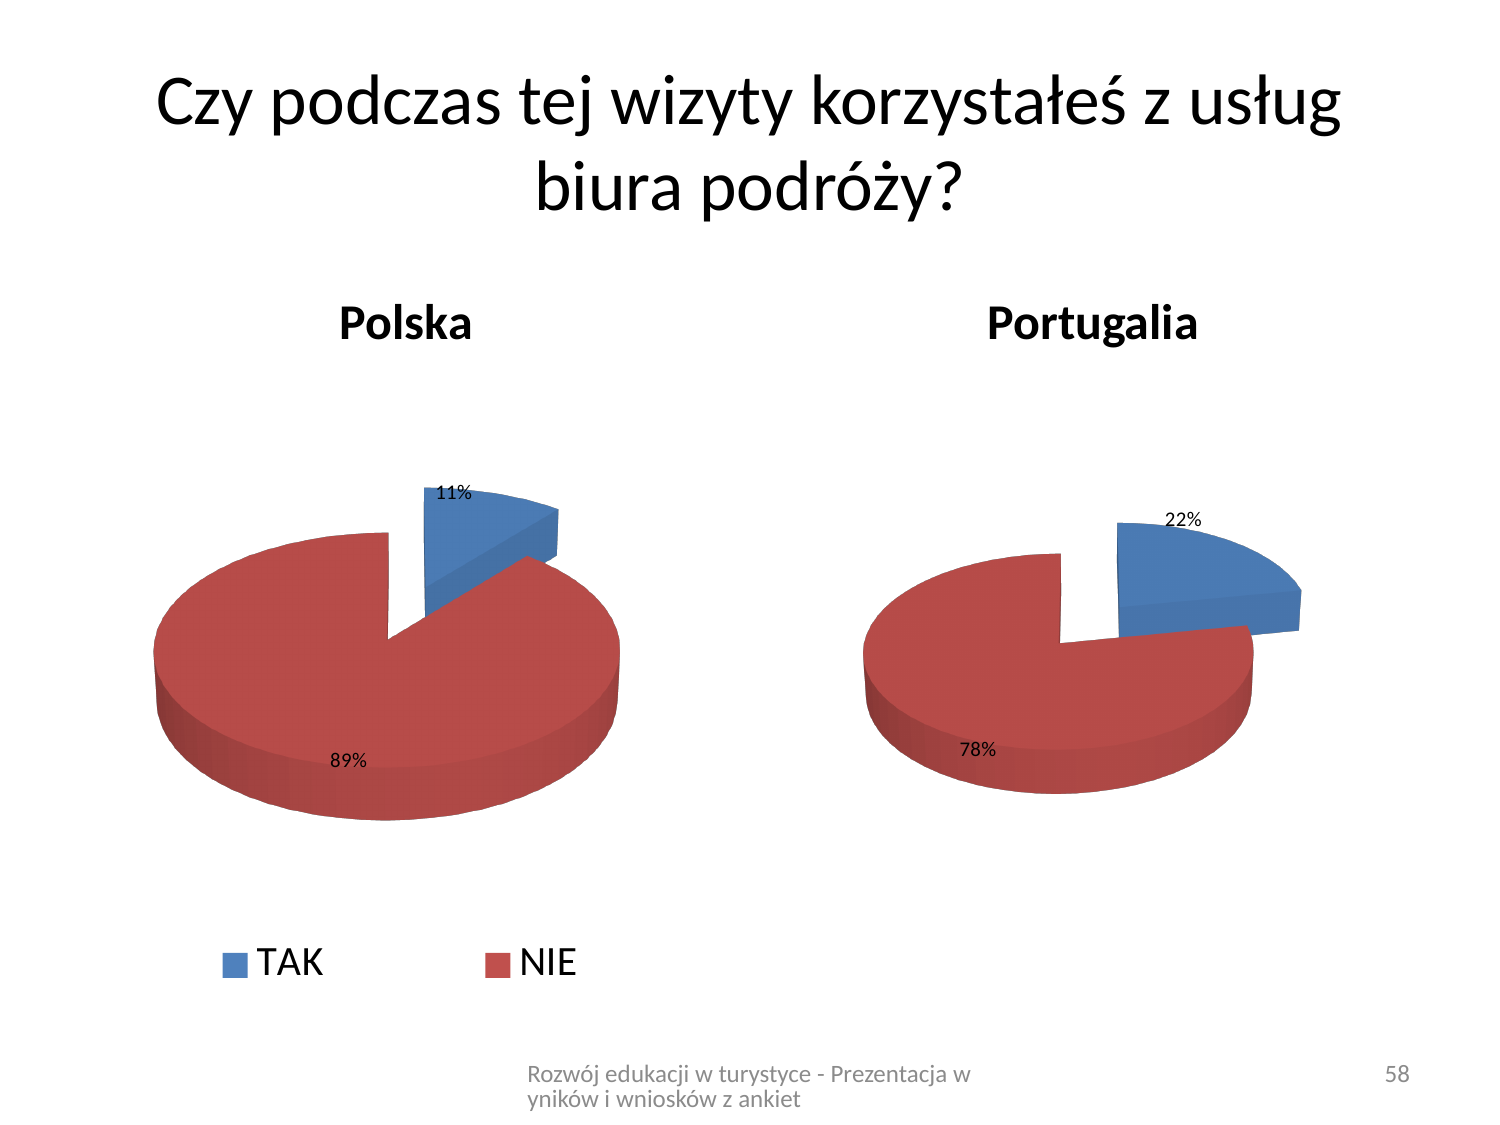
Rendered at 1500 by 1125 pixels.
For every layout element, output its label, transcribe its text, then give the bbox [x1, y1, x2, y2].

list Portugalia [761, 251, 1425, 356]
footer Rozwój edukacji w turystyce - Prezentacja wyników i wniosków z ankiet [512, 1042, 988, 1103]
title Czy podczas tej wizyty korzystałeś z usług biura podróży? [75, 45, 1425, 233]
chart [761, 356, 1426, 1006]
chart [74, 356, 738, 1006]
list Polska [75, 251, 738, 356]
slide_number 58 [1074, 1042, 1425, 1103]
